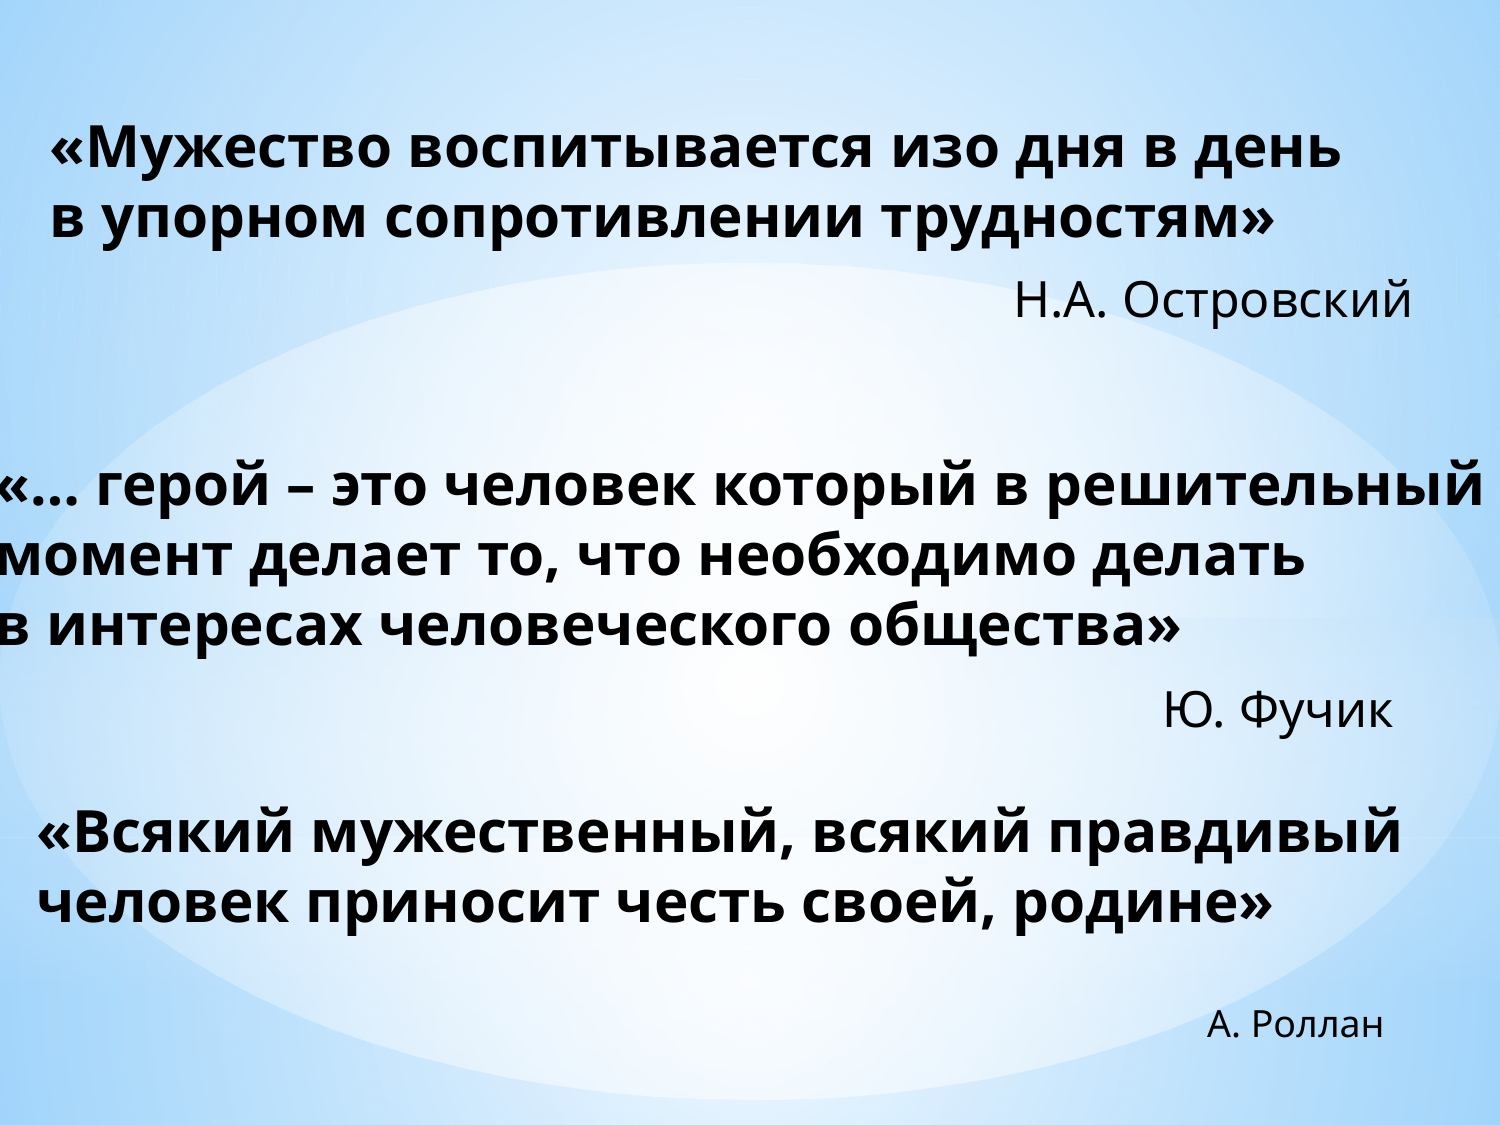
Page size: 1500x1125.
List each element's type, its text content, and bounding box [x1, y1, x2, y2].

text_box Н.А. Островский [998, 260, 1429, 336]
text_box «Мужество воспитывается изо дня в день в упорном сопротивлении трудностям» [34, 101, 1373, 257]
text_box Ю. Фучик [1147, 669, 1409, 745]
text_box А. Роллан [1192, 992, 1400, 1053]
text_box «… герой – это человек который в решительный момент делает то, что необходимо делать в интересах человеческого общества» [0, 439, 1500, 665]
text_box «Всякий мужественный, всякий правдивый человек приносит честь своей, родине» [21, 786, 1434, 942]
